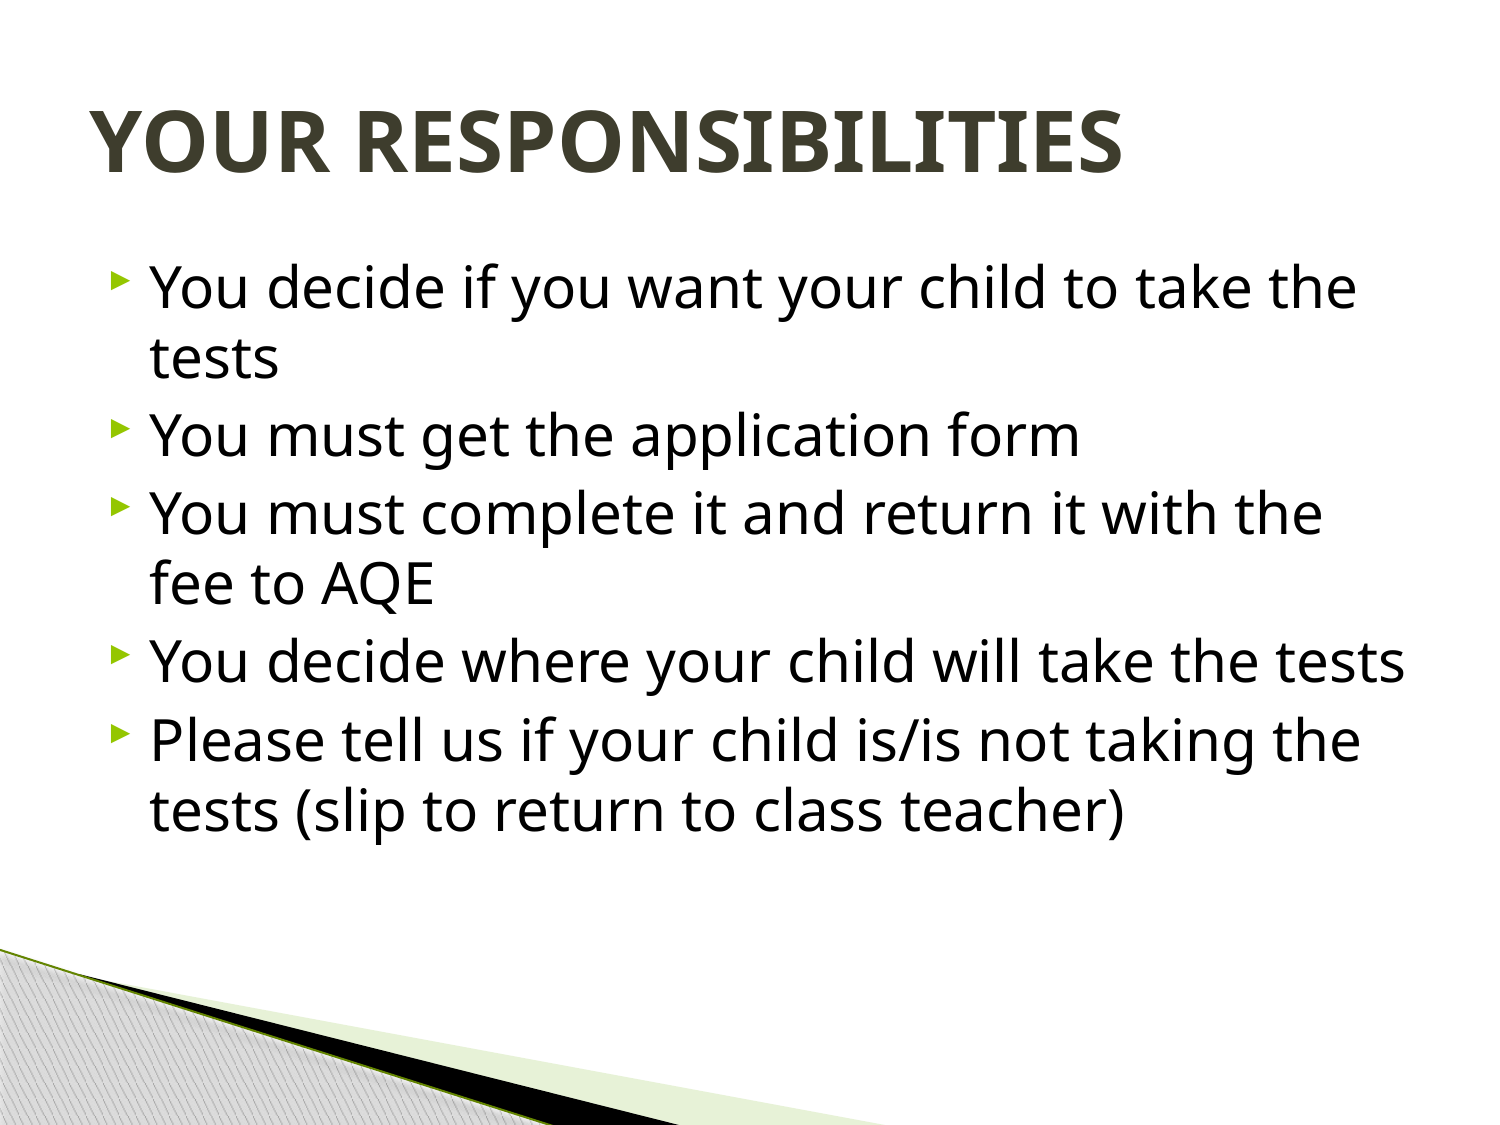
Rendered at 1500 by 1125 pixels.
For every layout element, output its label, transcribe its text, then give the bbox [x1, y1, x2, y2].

title YOUR RESPONSIBILITIES [75, 45, 1425, 233]
list You decide if you want your child to take the tests You must get the application form You must complete it and return it with the fee to AQE You decide where your child will take the tests Please tell us if your child is/is not taking the tests (slip to return to class teacher) [75, 243, 1425, 986]
